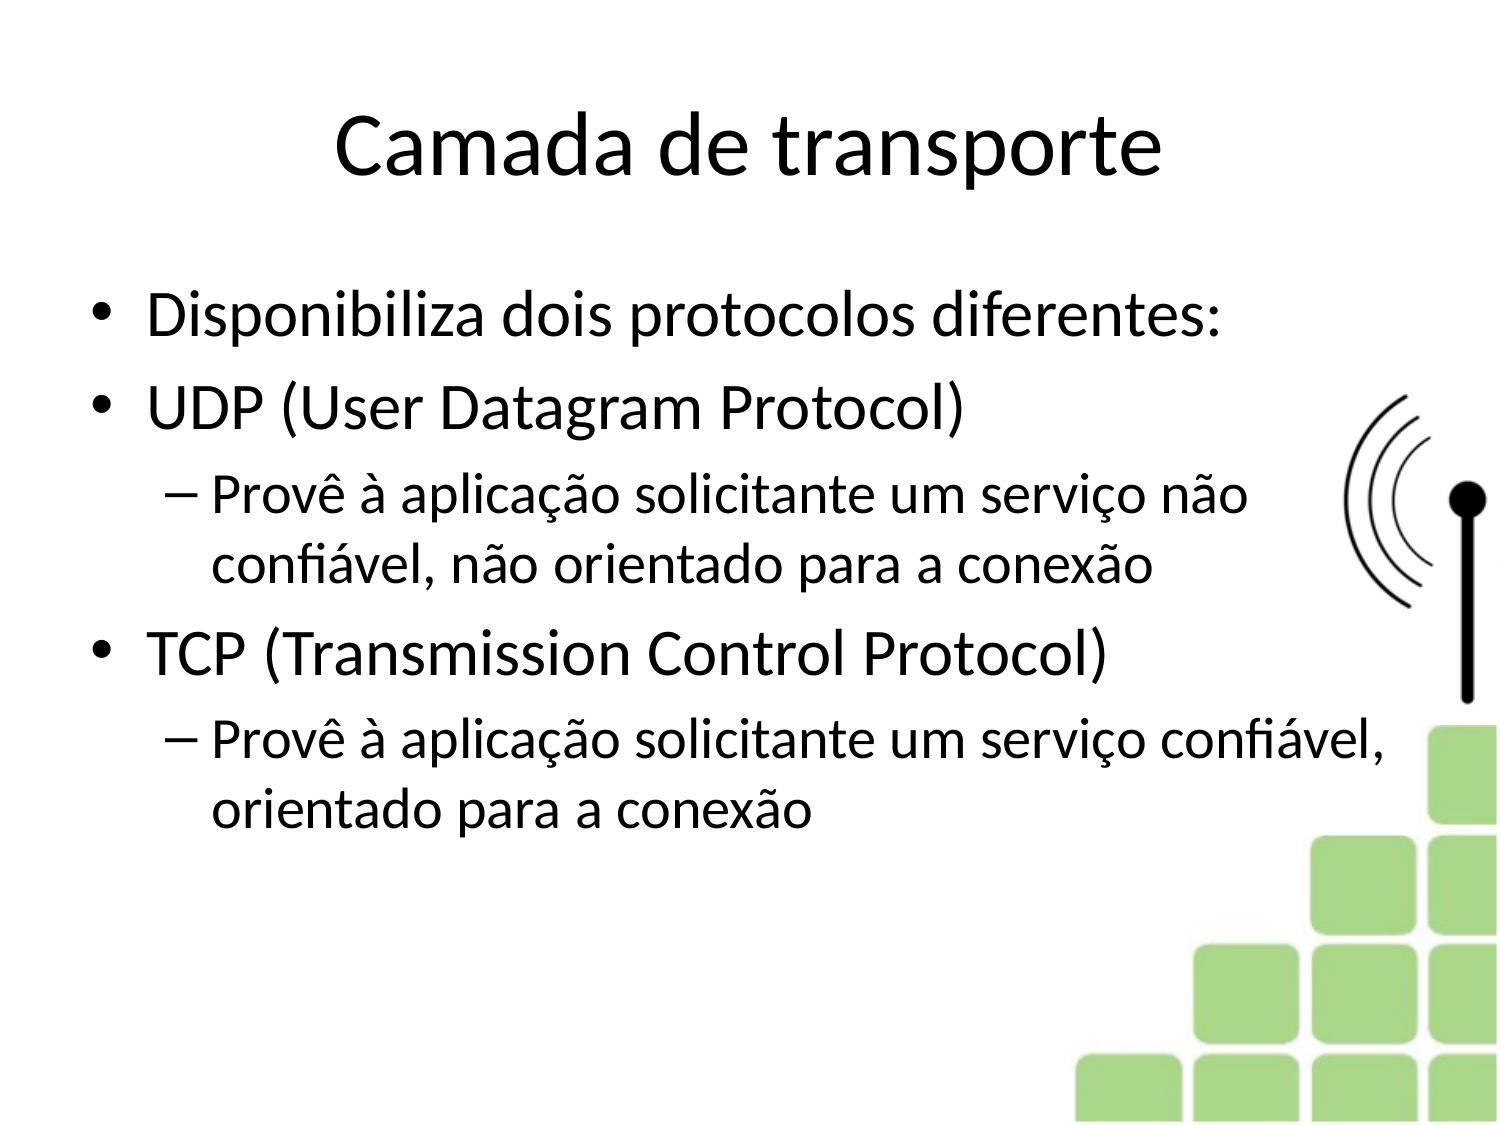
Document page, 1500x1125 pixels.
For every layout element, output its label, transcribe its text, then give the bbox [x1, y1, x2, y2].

picture [1007, 385, 1500, 1125]
title Camada de transporte [75, 45, 1425, 233]
list Disponibiliza dois protocolos diferentes: UDP (User Datagram Protocol) Provê à aplicação solicitante um serviço não confiável, não orientado para a conexão TCP (Transmission Control Protocol) Provê à aplicação solicitante um serviço confiável, orientado para a conexão [75, 262, 1425, 1005]
